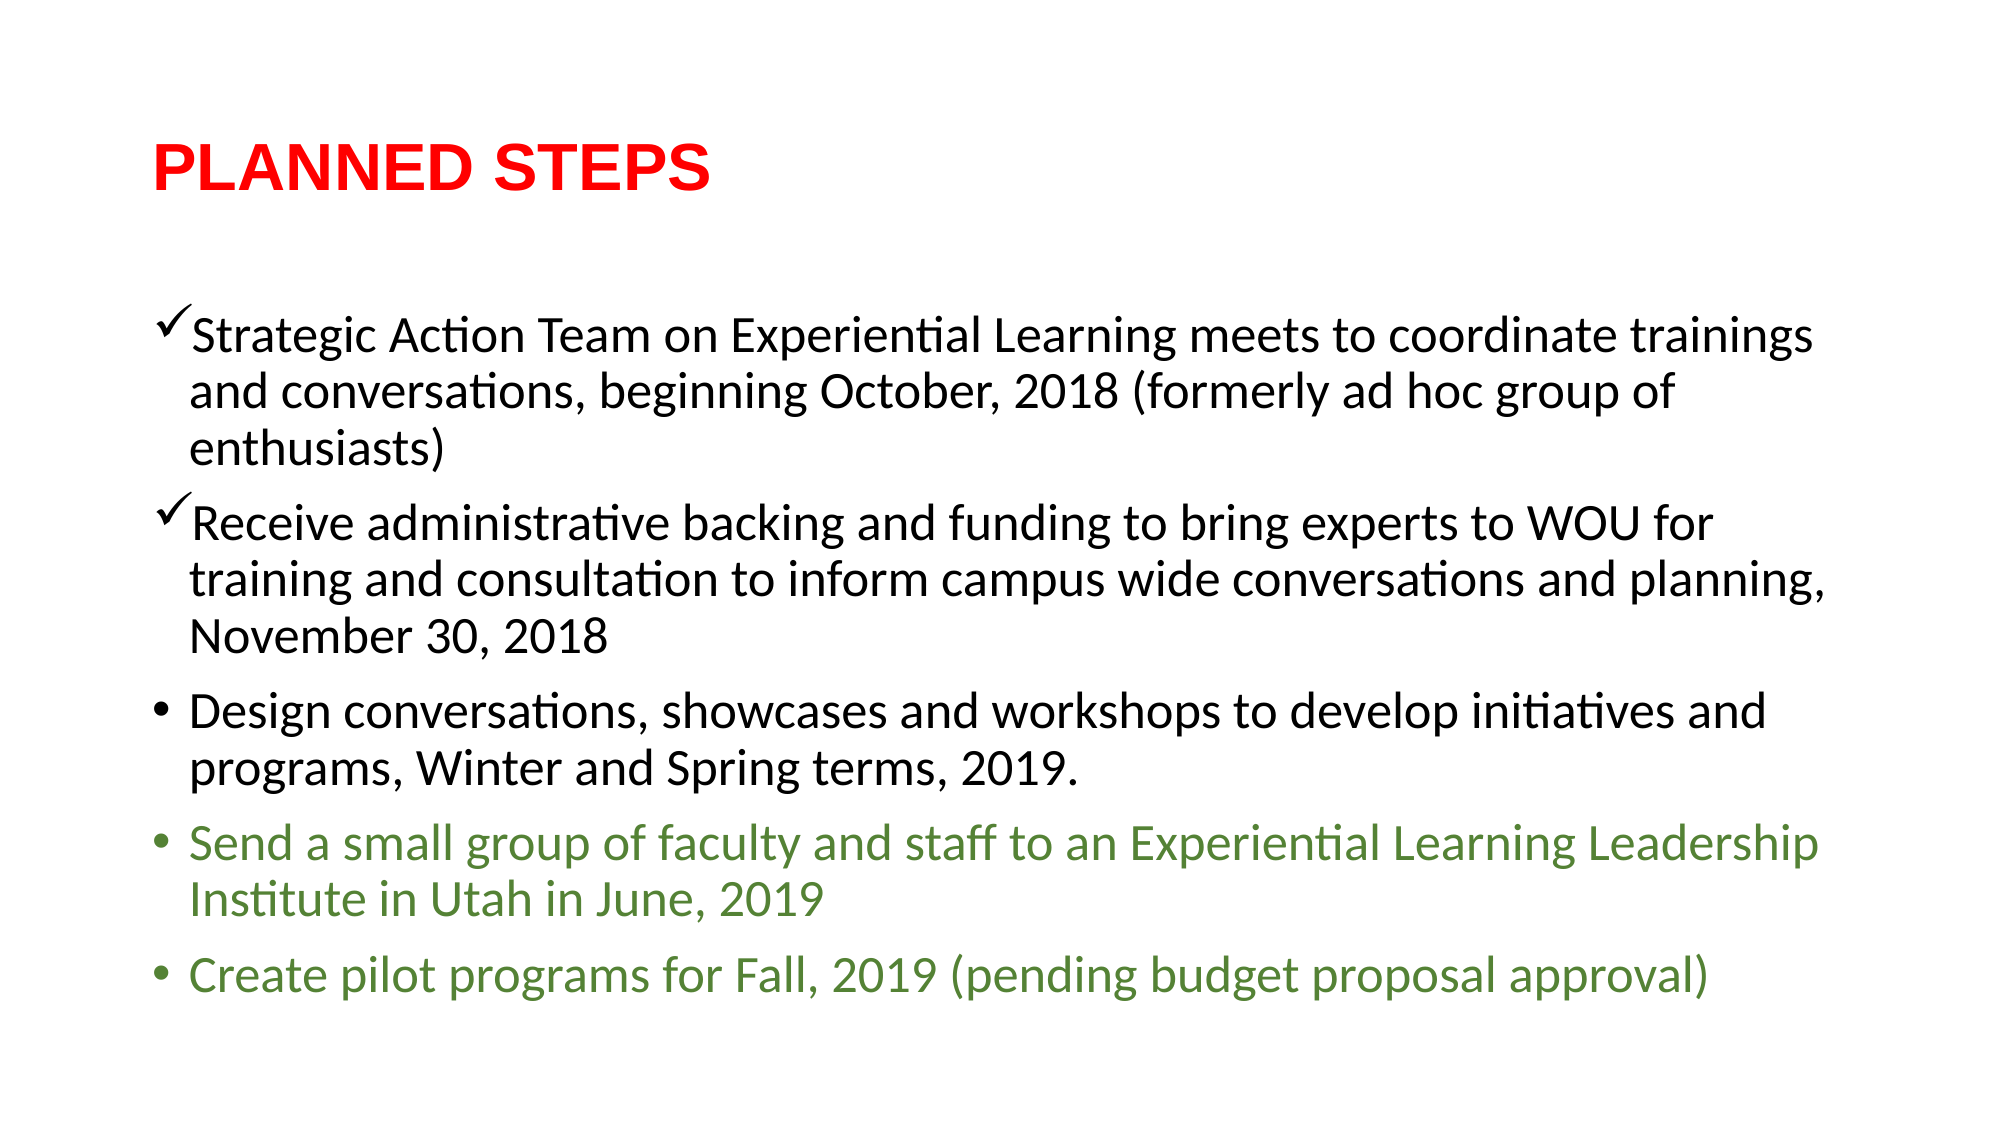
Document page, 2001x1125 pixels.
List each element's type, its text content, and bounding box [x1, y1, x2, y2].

list Strategic Action Team on Experiential Learning meets to coordinate trainings and conversations, beginning October, 2018 (formerly ad hoc group of enthusiasts) Receive administrative backing and funding to bring experts to WOU for training and consultation to inform campus wide conversations and planning, November 30, 2018 Design conversations, showcases and workshops to develop initiatives and programs, Winter and Spring terms, 2019. Send a small group of faculty and staff to an Experiential Learning Leadership Institute in Utah in June, 2019 Create pilot programs for Fall, 2019 (pending budget proposal approval) [137, 299, 1863, 1014]
title Planned steps [137, 59, 1863, 278]
